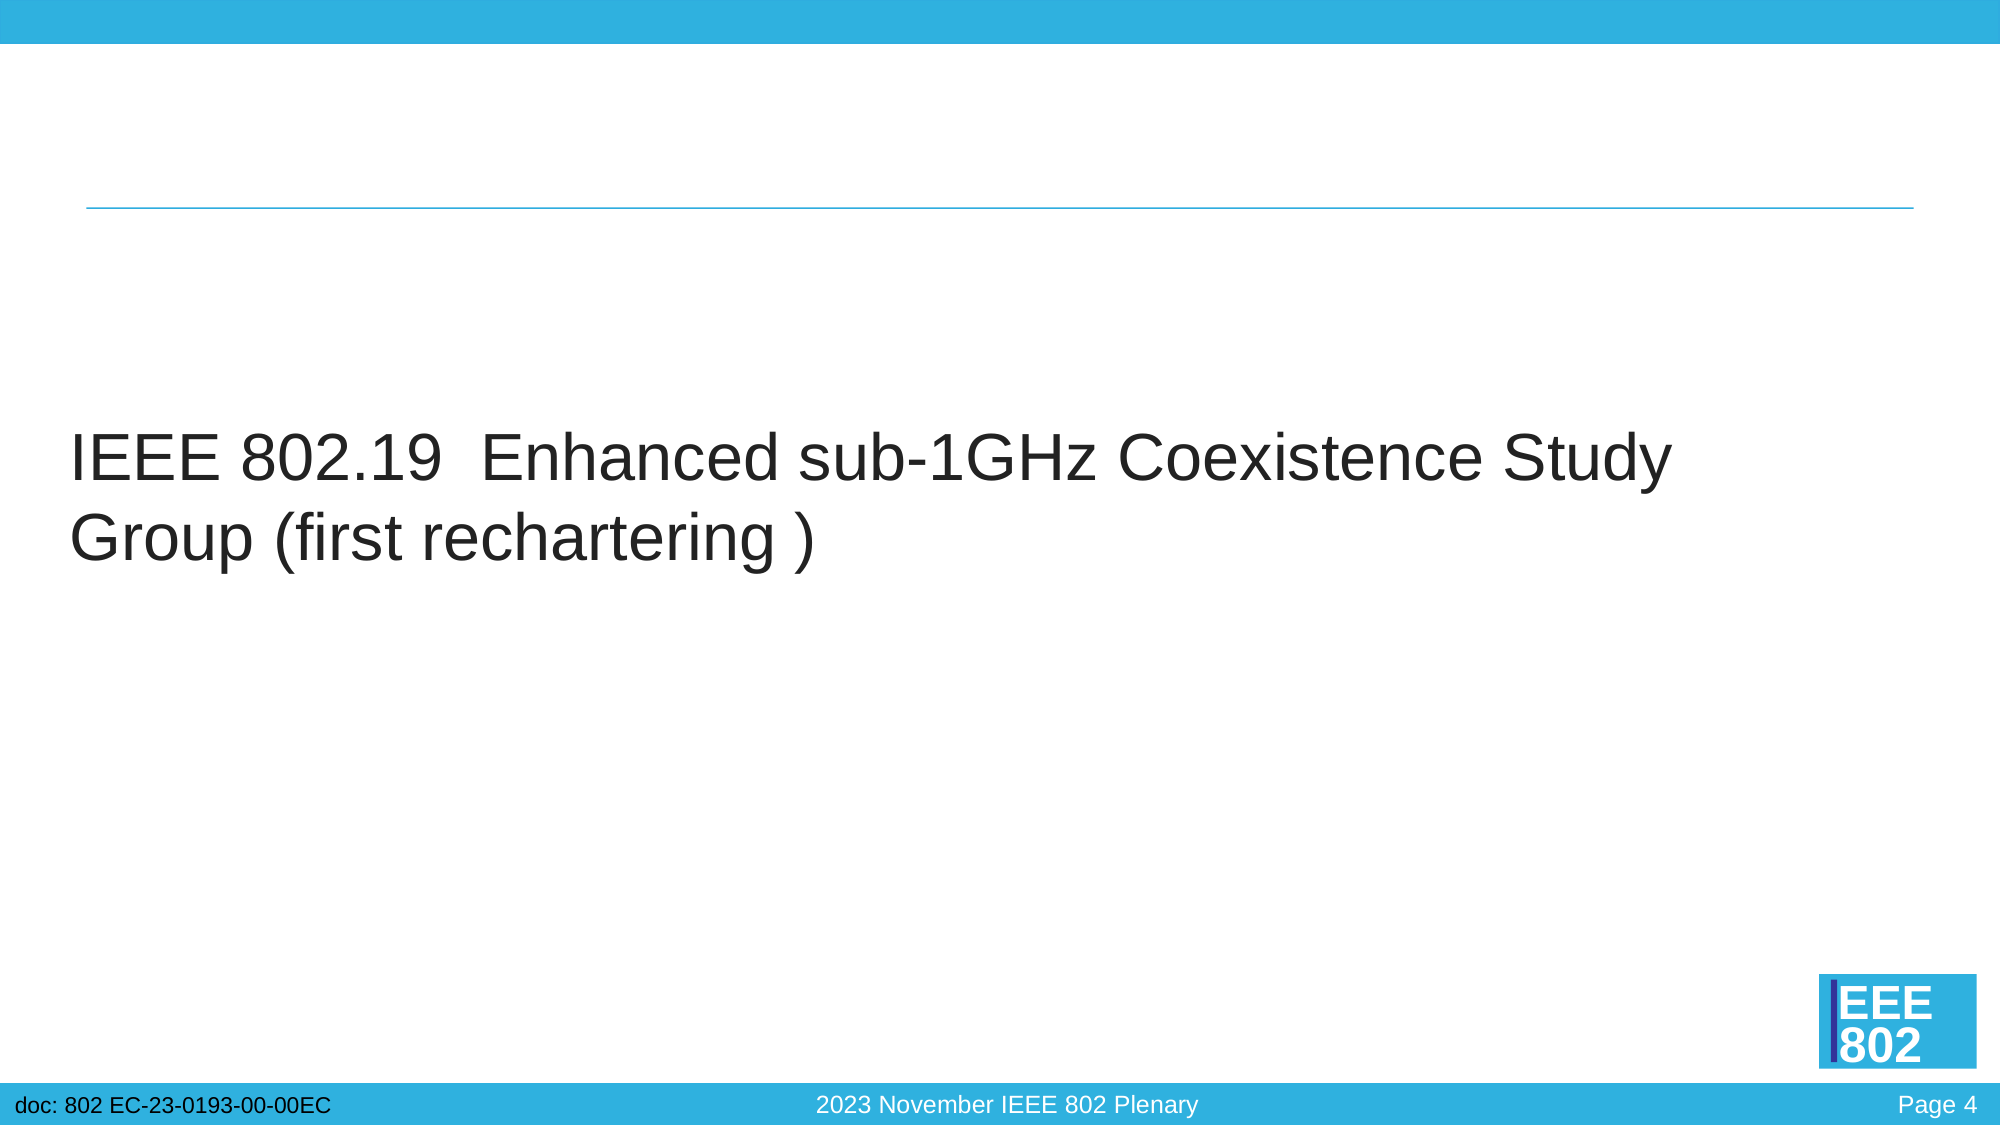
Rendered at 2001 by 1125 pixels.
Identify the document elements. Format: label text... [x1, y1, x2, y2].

list IEEE 802.19 Enhanced sub-1GHz Coexistence Study Group (first rechartering ) [54, 220, 1855, 963]
